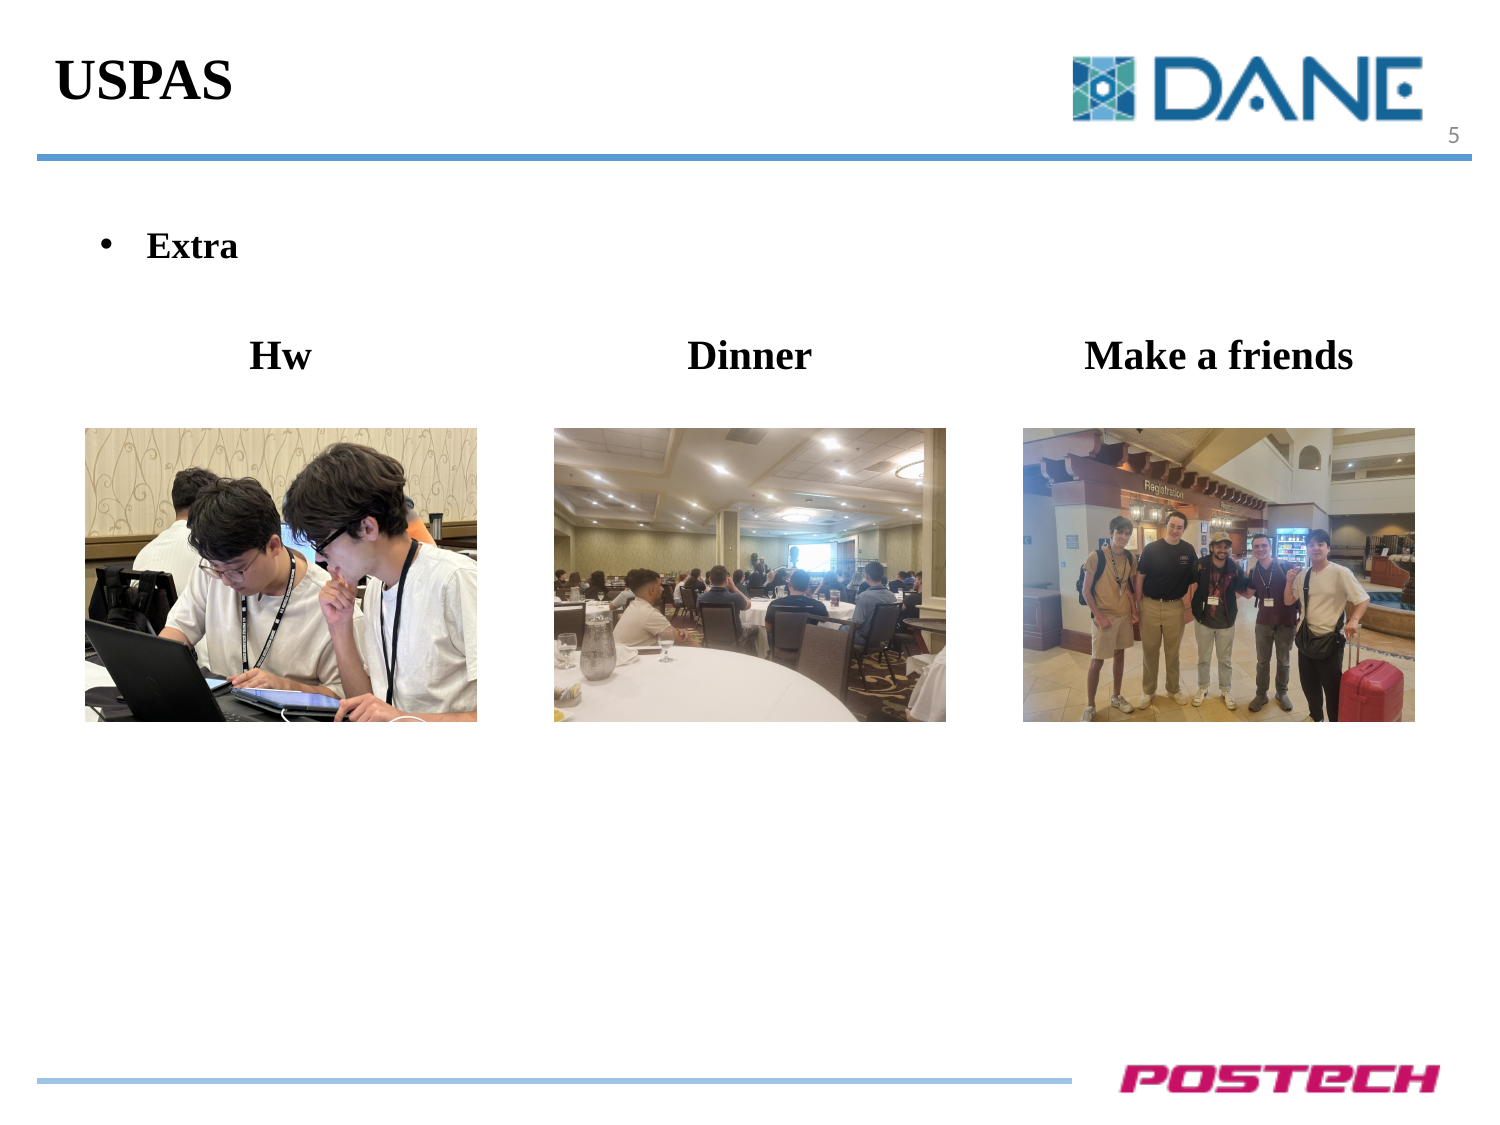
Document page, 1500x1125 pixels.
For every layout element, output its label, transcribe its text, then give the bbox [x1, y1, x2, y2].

picture [1111, 1060, 1441, 1102]
picture [85, 427, 477, 722]
text_box Dinner [672, 320, 828, 386]
title USPAS [39, 14, 1073, 149]
slide_number 5 [1137, 103, 1476, 164]
picture [554, 427, 946, 722]
text_box Hw [234, 320, 327, 386]
text_box Extra [85, 213, 750, 274]
text_box Make a friends [1069, 320, 1369, 386]
picture [1023, 428, 1415, 722]
picture [1073, 46, 1432, 131]
